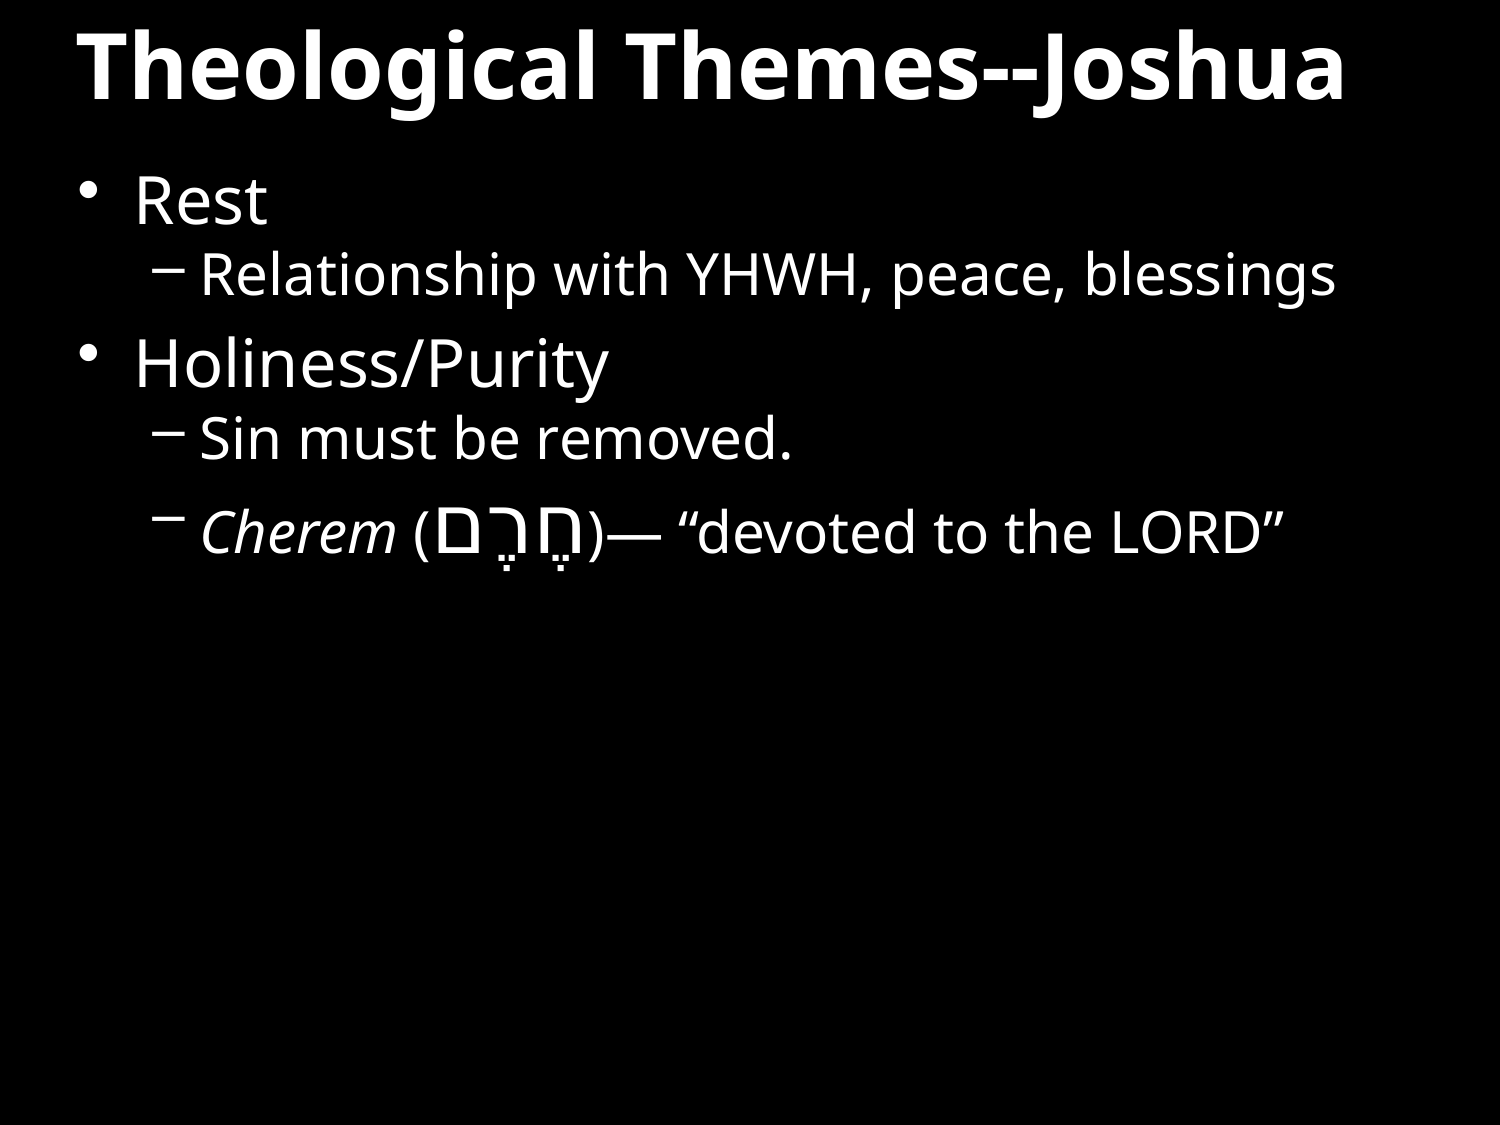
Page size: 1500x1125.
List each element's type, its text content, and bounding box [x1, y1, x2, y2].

title Theological Themes--Joshua [37, 0, 1388, 125]
list Rest Relationship with YHWH, peace, blessings Holiness/Purity Sin must be removed. Cherem (חֶרֶם)— “devoted to the LORD” [62, 149, 1388, 713]
